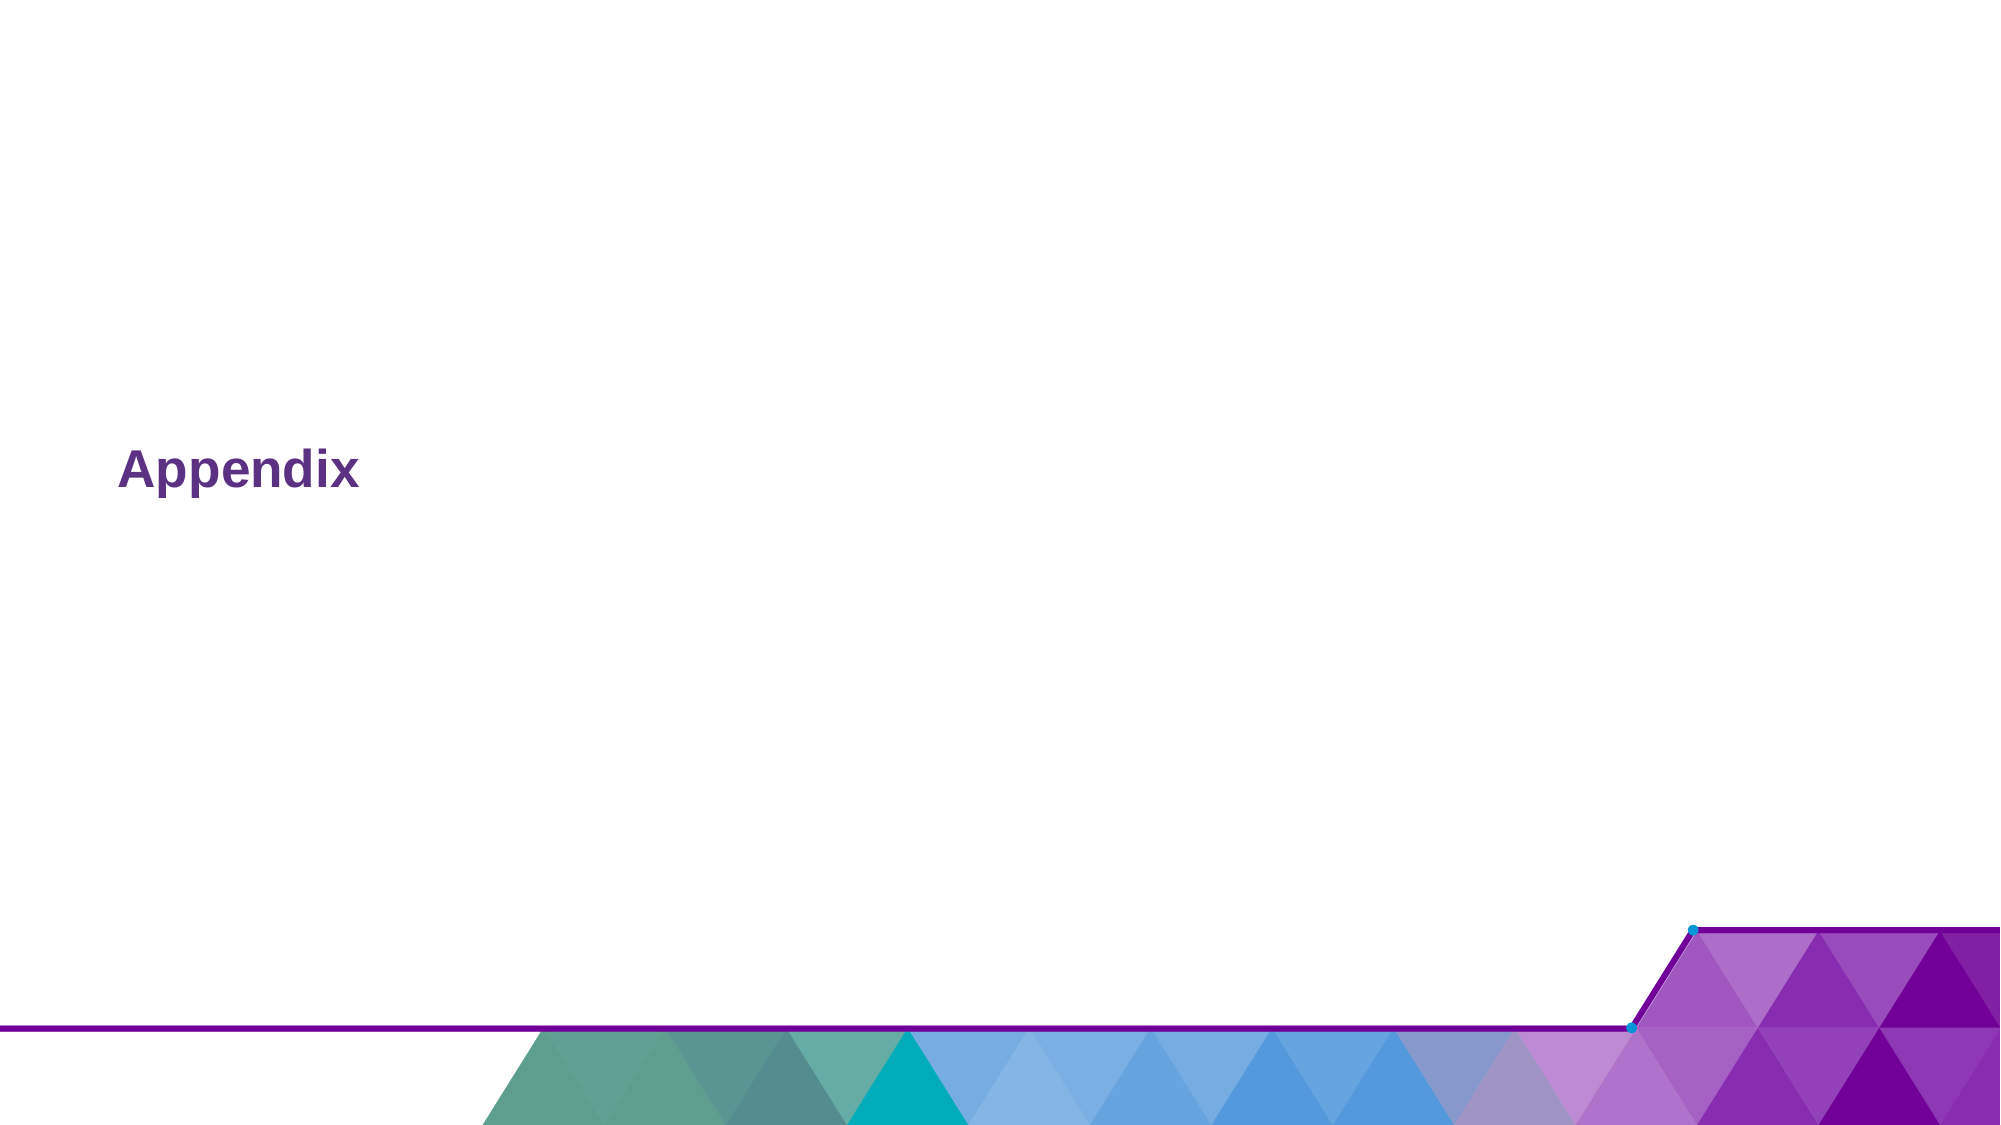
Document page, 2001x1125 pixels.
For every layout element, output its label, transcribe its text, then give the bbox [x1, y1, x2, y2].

picture [0, 0, 2000, 1125]
title Appendix [117, 441, 1880, 591]
